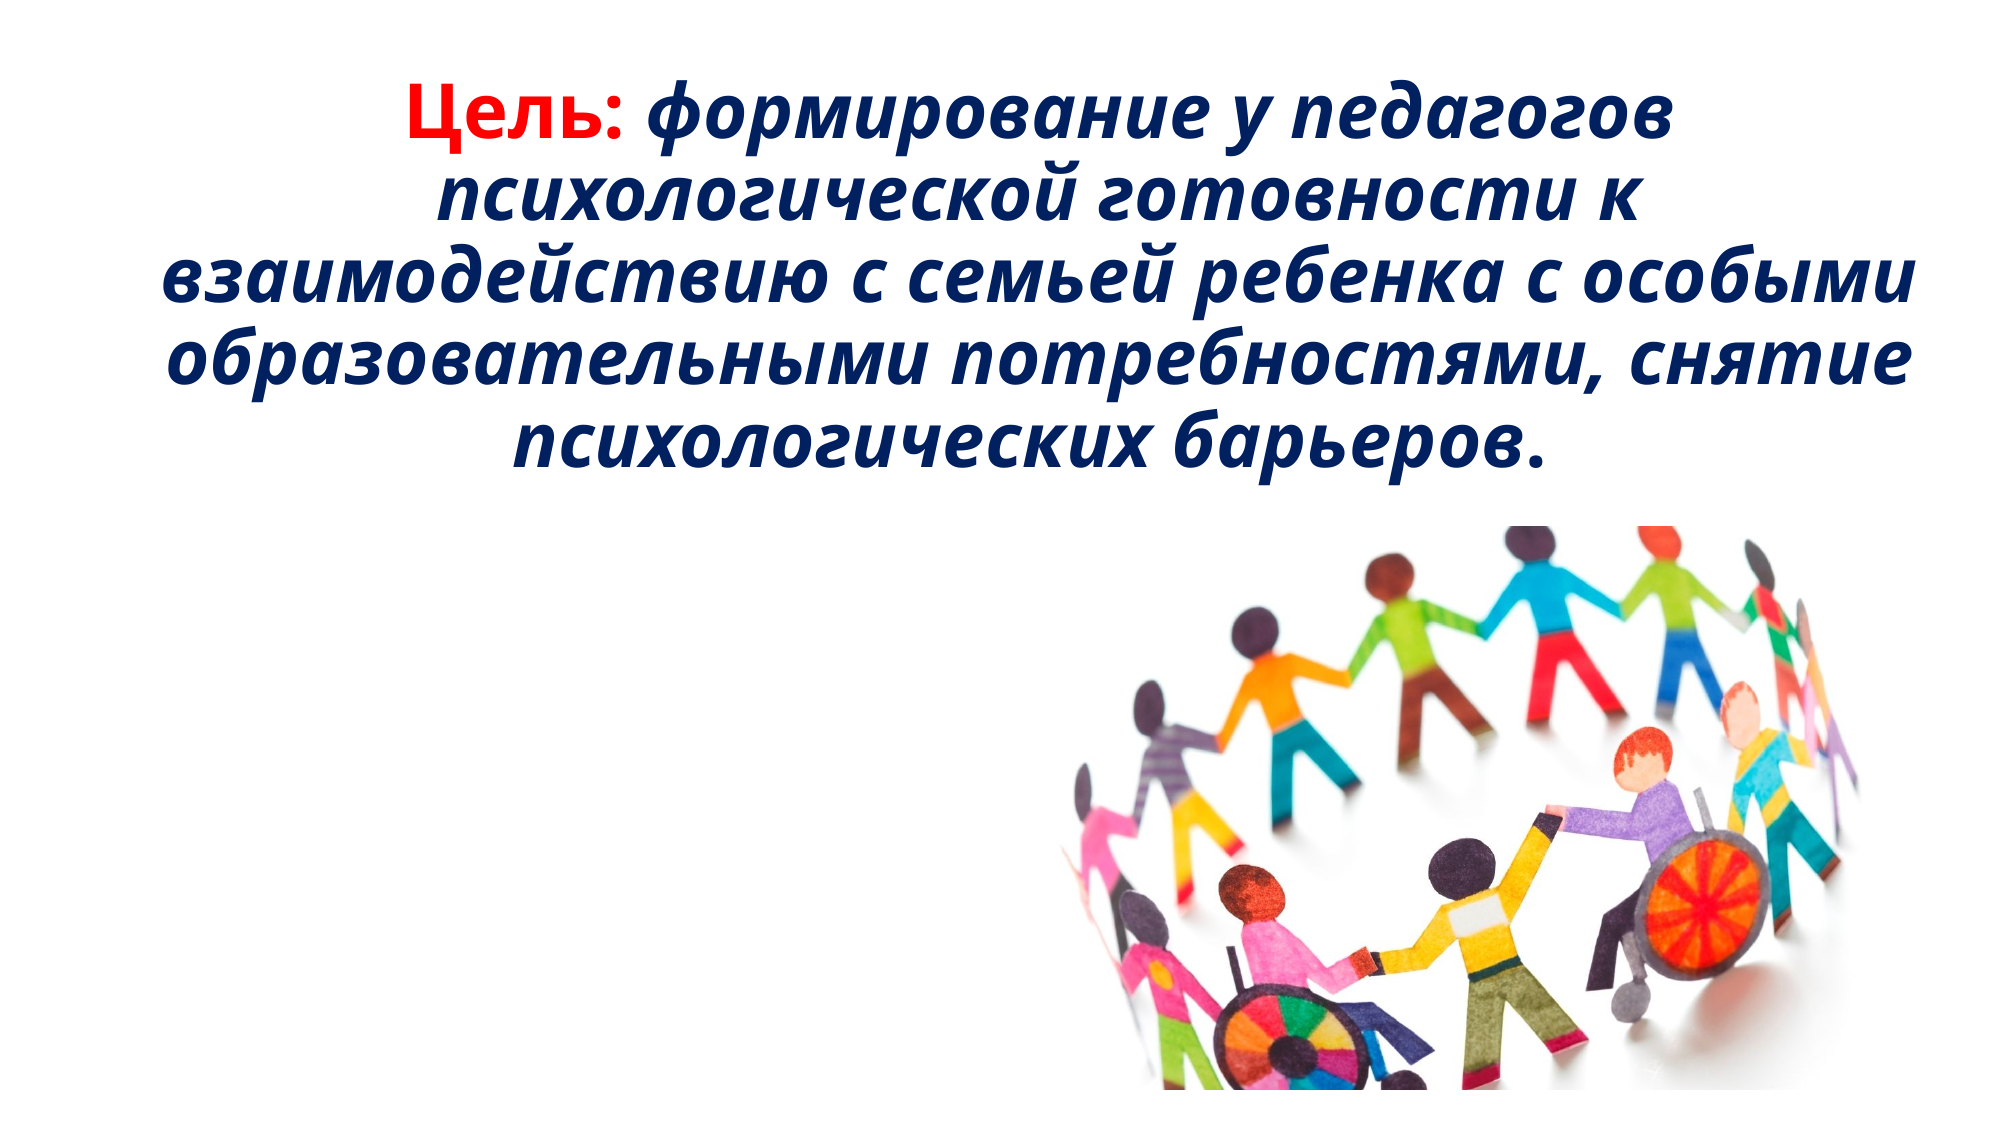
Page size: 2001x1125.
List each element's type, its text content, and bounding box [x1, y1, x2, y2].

title Цель: формирование у педагогов психологической готовности к взаимодействию с семьей ребенка с особыми образовательными потребностями, снятие психологических барьеров. [137, 59, 1942, 588]
picture [1049, 526, 1894, 1090]
